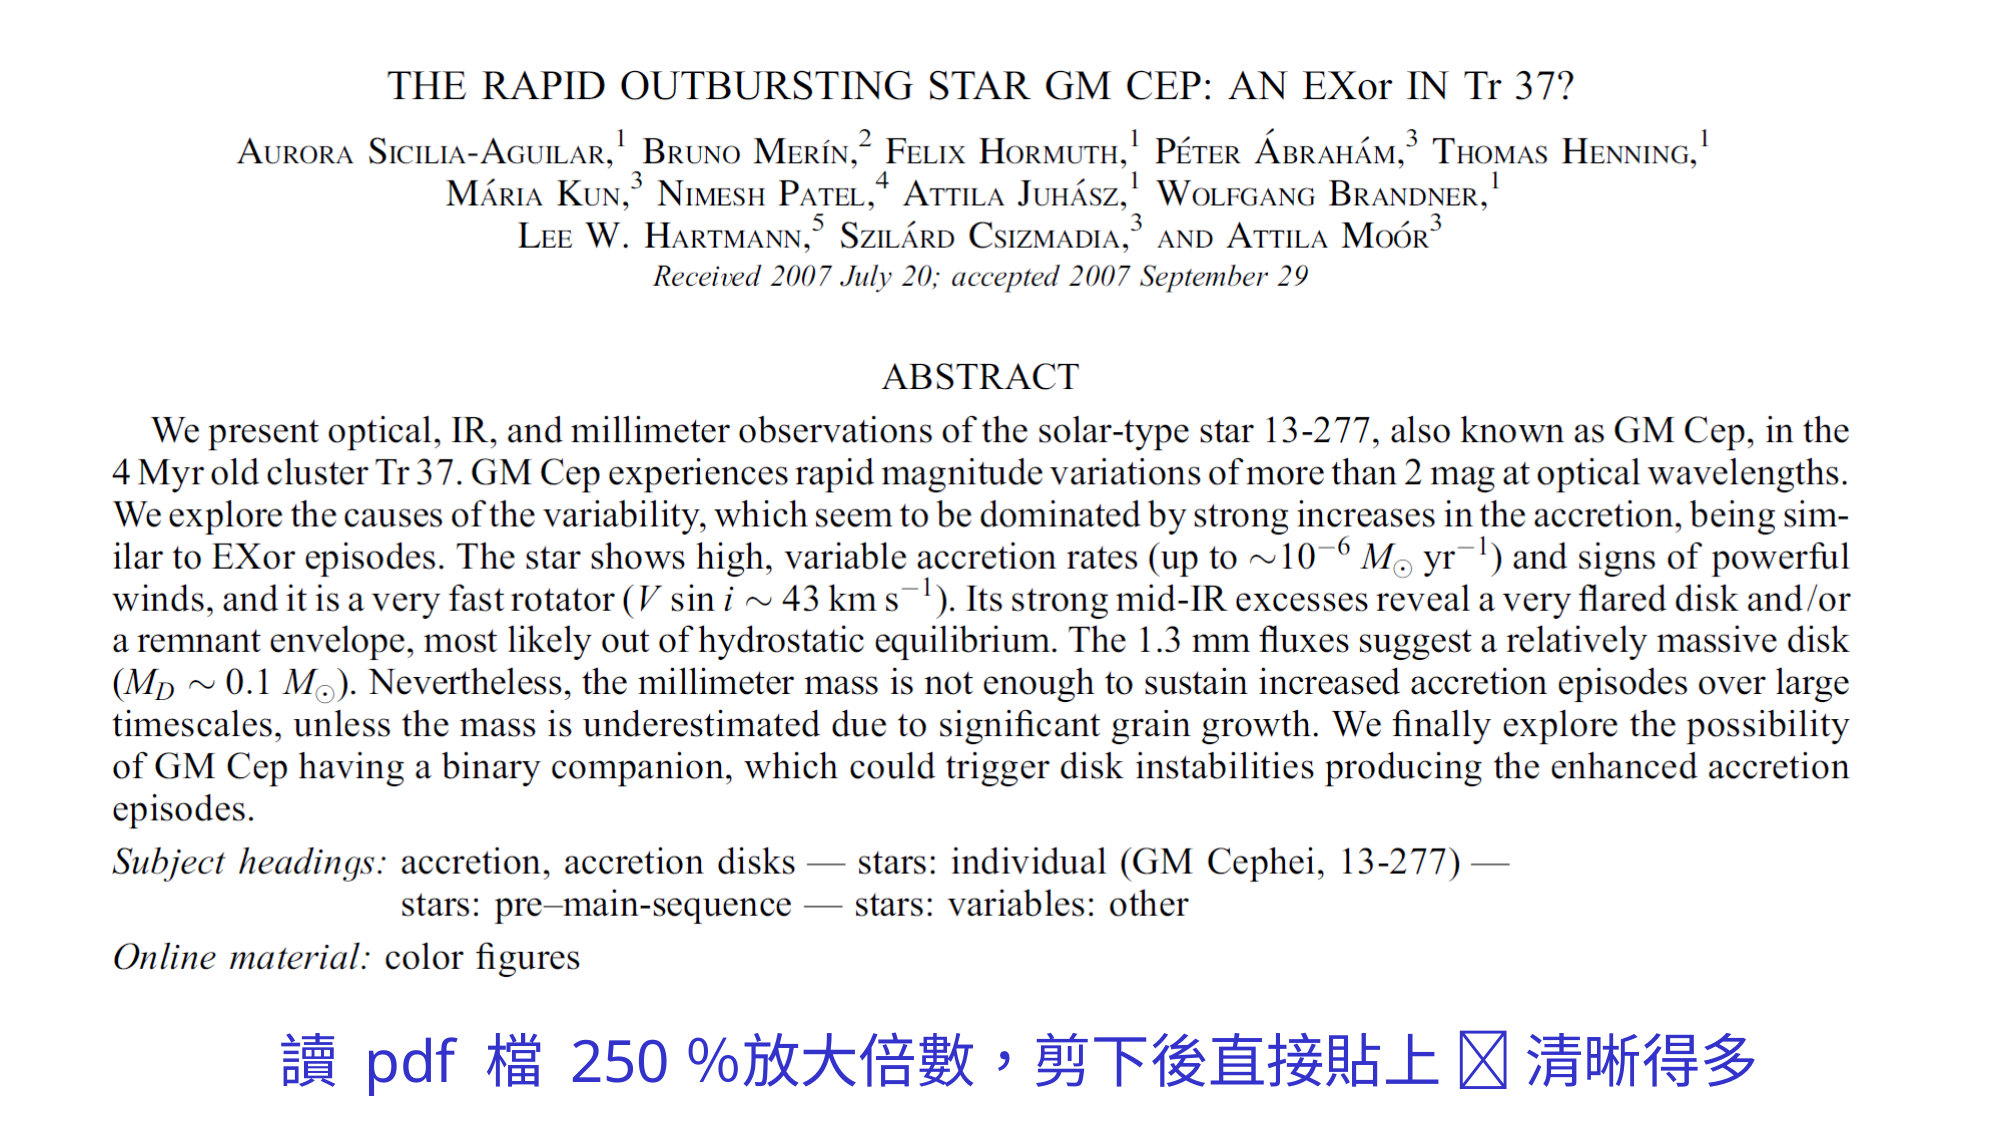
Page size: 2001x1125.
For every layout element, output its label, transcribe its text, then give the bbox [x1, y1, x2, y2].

picture [78, 56, 1951, 1011]
text_box 讀 pdf 檔 250％放大倍數，剪下後直接貼上  清晰得多 [52, 1016, 1985, 1102]
